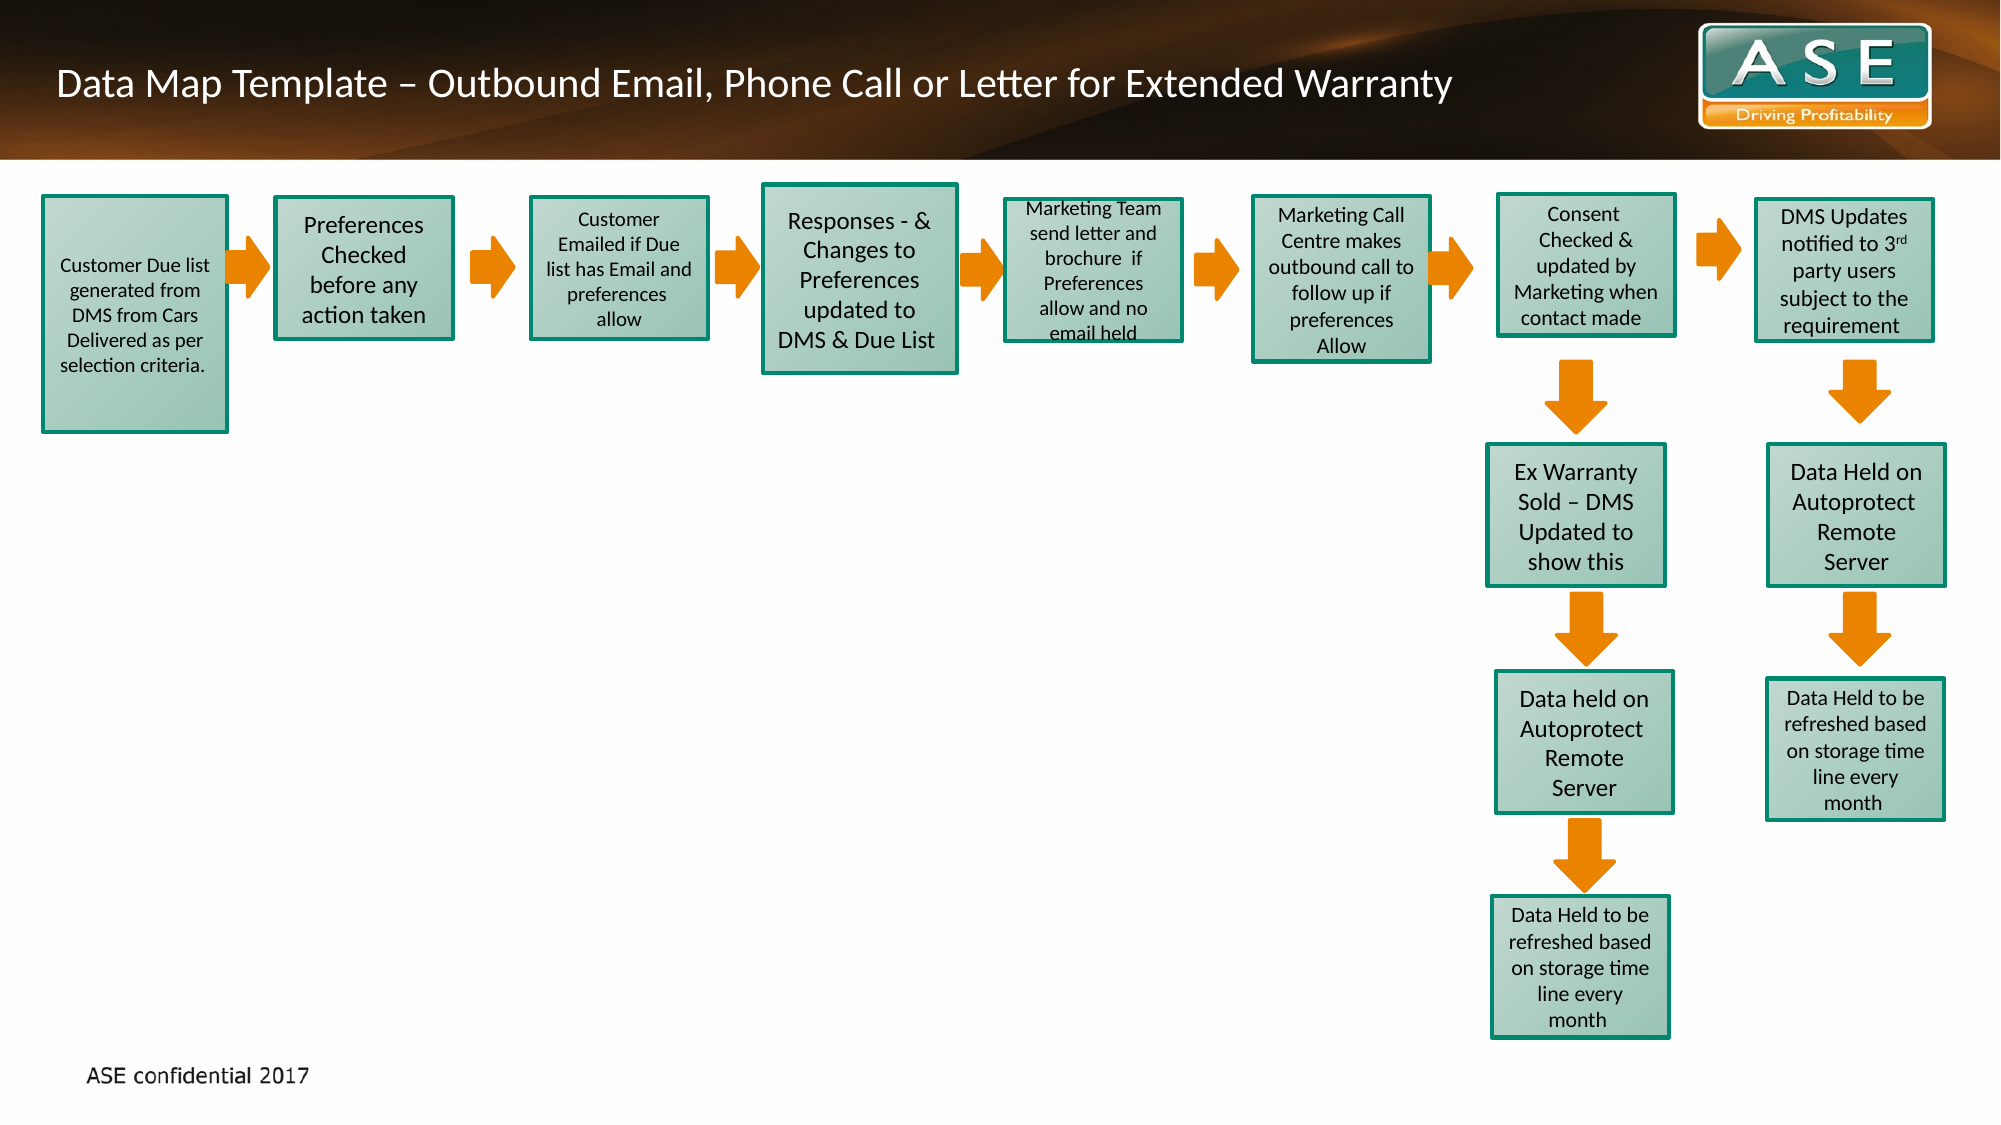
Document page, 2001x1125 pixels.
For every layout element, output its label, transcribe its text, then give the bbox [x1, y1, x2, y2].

text_box [1553, 818, 1617, 894]
text_box [714, 235, 761, 299]
text_box Preferences Checked before any action taken [273, 195, 455, 341]
text_box [960, 238, 1003, 302]
text_box [1544, 359, 1608, 435]
text_box [1554, 591, 1618, 667]
picture [0, 0, 2001, 1125]
text_box Data Held to be refreshed based on storage time line every month [1765, 676, 1946, 822]
text_box Consent Checked & updated by Marketing when contact made [1496, 192, 1677, 338]
text_box Customer Emailed if Due list has Email and preferences allow [529, 195, 710, 341]
text_box Customer Due list generated from DMS from Cars Delivered as per selection criteria. [41, 194, 229, 434]
text_box [225, 235, 271, 299]
text_box Data Held on Autoprotect Remote Server [1766, 442, 1947, 588]
text_box Marketing Team send letter and brochure if Preferences allow and no email held [1003, 197, 1184, 343]
text_box Responses - & Changes to Preferences updated to DMS & Due List [761, 182, 959, 375]
text_box DMS Updates notified to 3rd party users subject to the requirement [1754, 197, 1935, 343]
text_box [1828, 359, 1892, 424]
text_box Marketing Call Centre makes outbound call to follow up if preferences Allow [1251, 194, 1432, 364]
text_box Data Held to be refreshed based on storage time line every month [1490, 894, 1671, 1040]
text_box [1696, 217, 1742, 281]
text_box [1828, 591, 1892, 667]
text_box Data held on Autoprotect Remote Server [1494, 669, 1675, 815]
title Data Map Template – Outbound Email, Phone Call or Letter for Extended Warranty [40, 26, 1480, 135]
text_box [1194, 238, 1240, 302]
text_box [1428, 236, 1474, 300]
text_box Ex Warranty Sold – DMS Updated to show this [1485, 442, 1667, 588]
text_box [470, 235, 516, 299]
